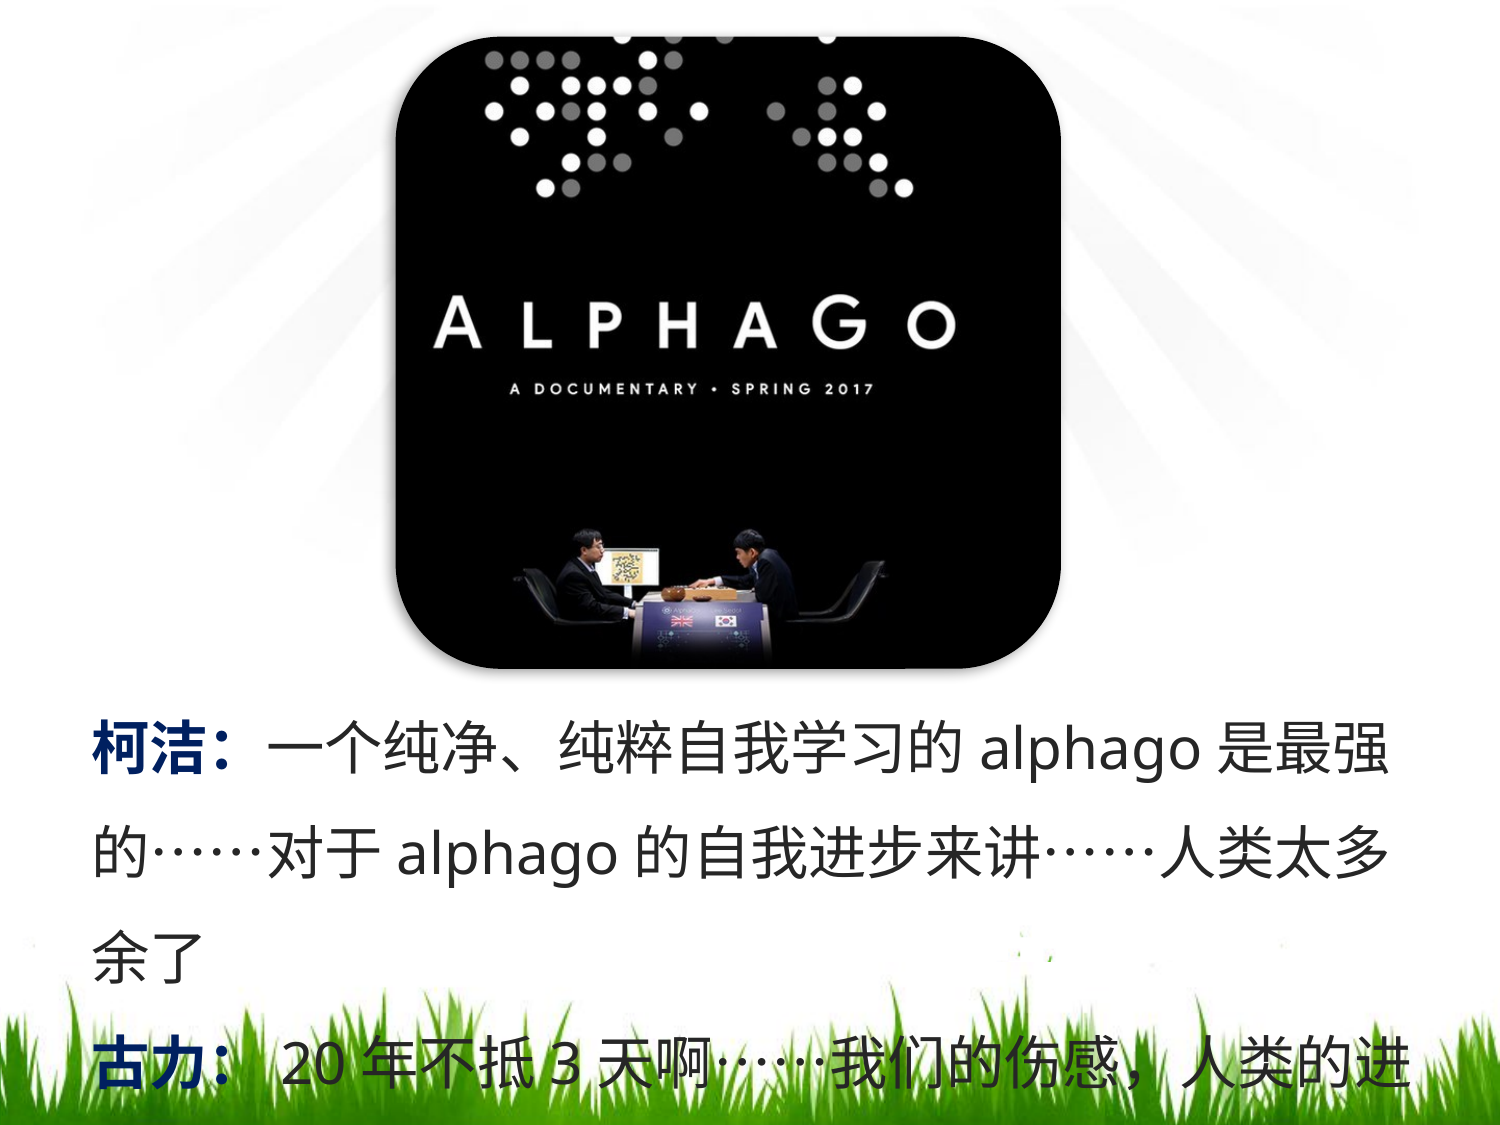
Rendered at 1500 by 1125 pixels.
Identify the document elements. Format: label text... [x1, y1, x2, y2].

picture [0, 0, 1500, 1125]
text_box 柯洁：一个纯净、纯粹自我学习的alphago是最强的……对于alphago的自我进步来讲……人类太多余了 古力：20年不抵3天啊……我们的伤感，人类的进步！ [76, 668, 1459, 1125]
